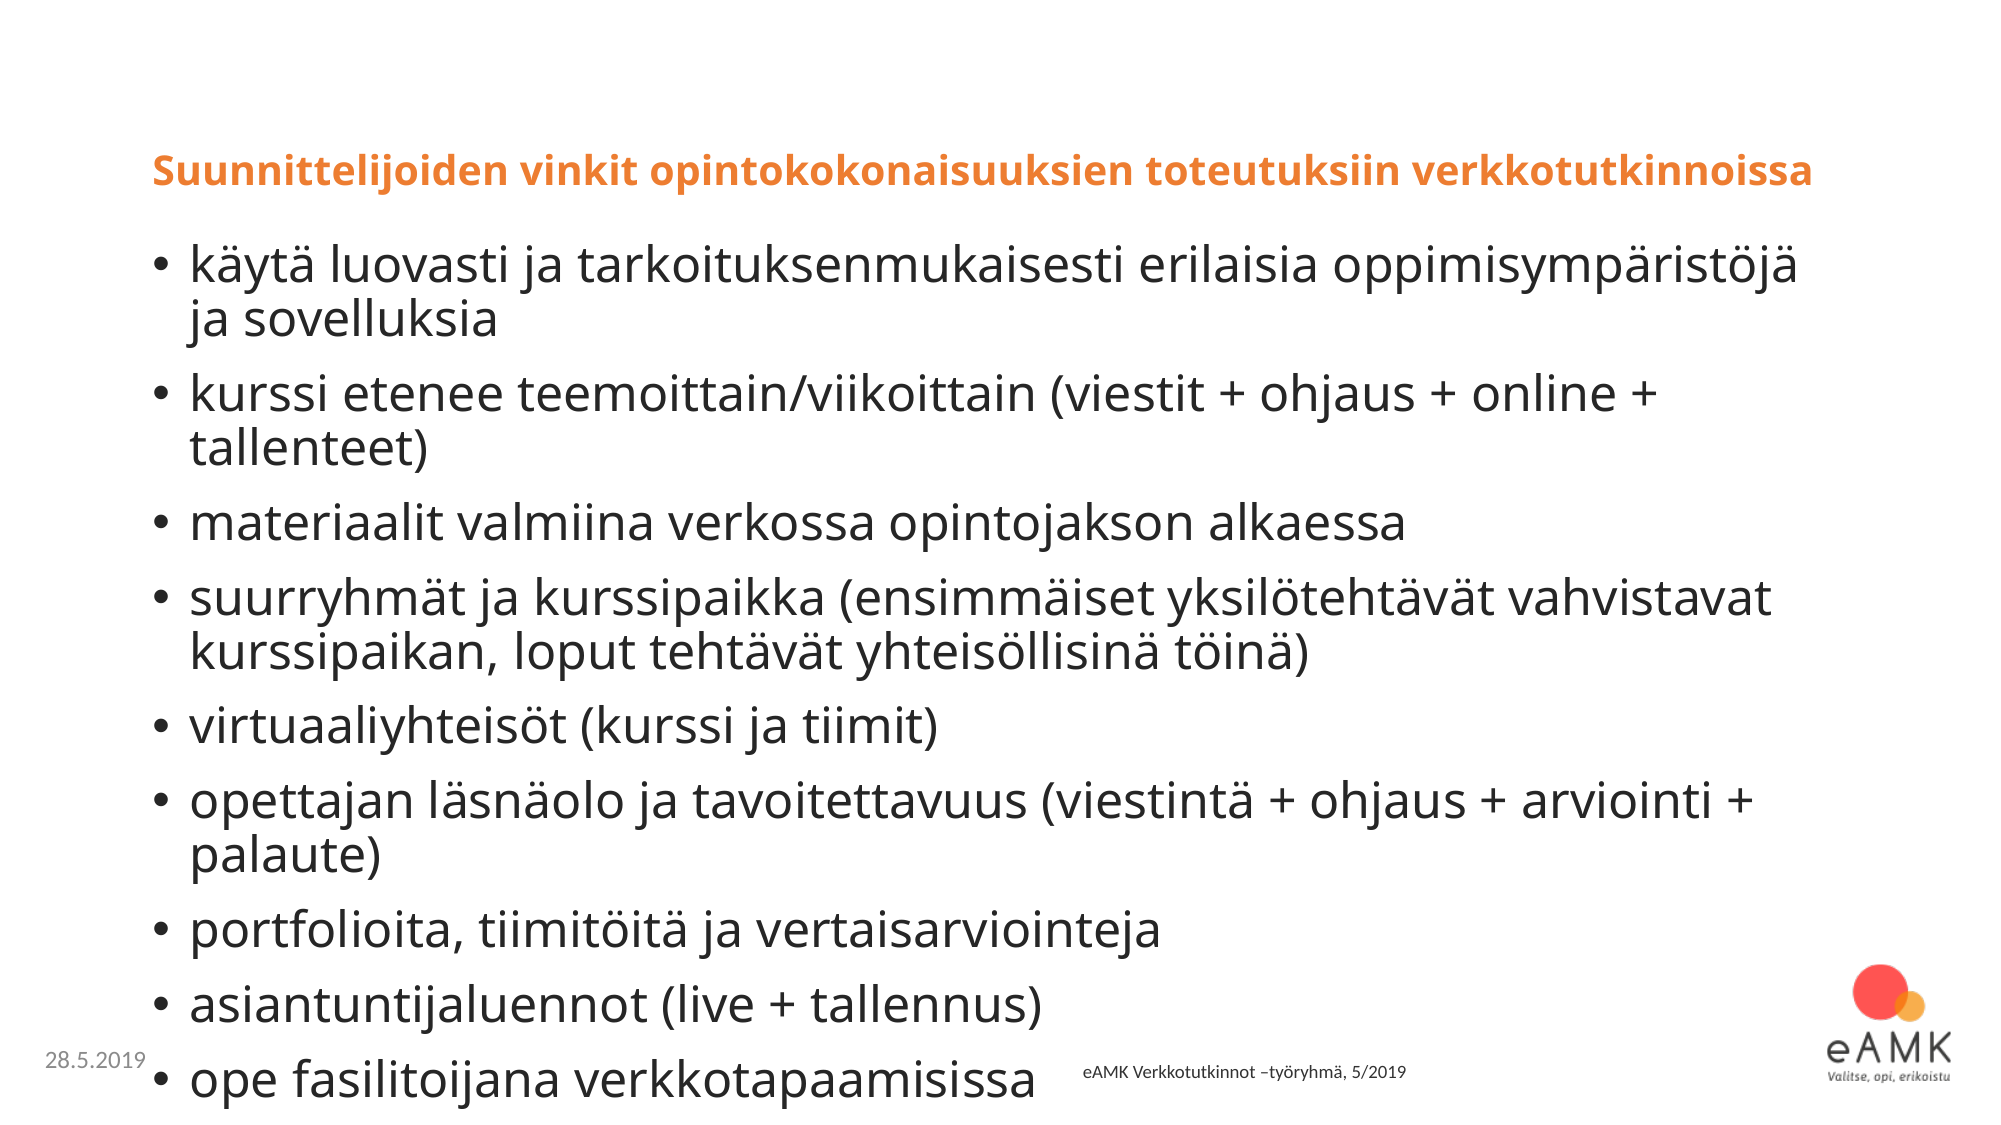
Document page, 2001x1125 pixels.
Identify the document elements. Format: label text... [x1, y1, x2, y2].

title Suunnittelijoiden vinkit opintokokonaisuuksien toteutuksiin verkkotutkinnoissa [137, 137, 1863, 208]
footer eAMK Verkkotutkinnot –työryhmä, 5/2019 [869, 1042, 1621, 1103]
picture [1815, 957, 1962, 1092]
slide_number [29, 1028, 480, 1089]
list käytä luovasti ja tarkoituksenmukaisesti erilaisia oppimisympäristöjä ja sovelluksia kurssi etenee teemoittain/viikoittain (viestit + ohjaus + online + tallenteet) materiaalit valmiina verkossa opintojakson alkaessa suurryhmät ja kurssipaikka (ensimmäiset yksilötehtävät vahvistavat kurssipaikan, loput tehtävät yhteisöllisinä töinä) virtuaaliyhteisöt (kurssi ja tiimit) opettajan läsnäolo ja tavoitettavuus (viestintä + ohjaus + arviointi + palaute) portfolioita, tiimitöitä ja vertaisarviointeja asiantuntijaluennot (live + tallennus) ope fasilitoijana verkkotapaamisissa [137, 232, 1863, 945]
